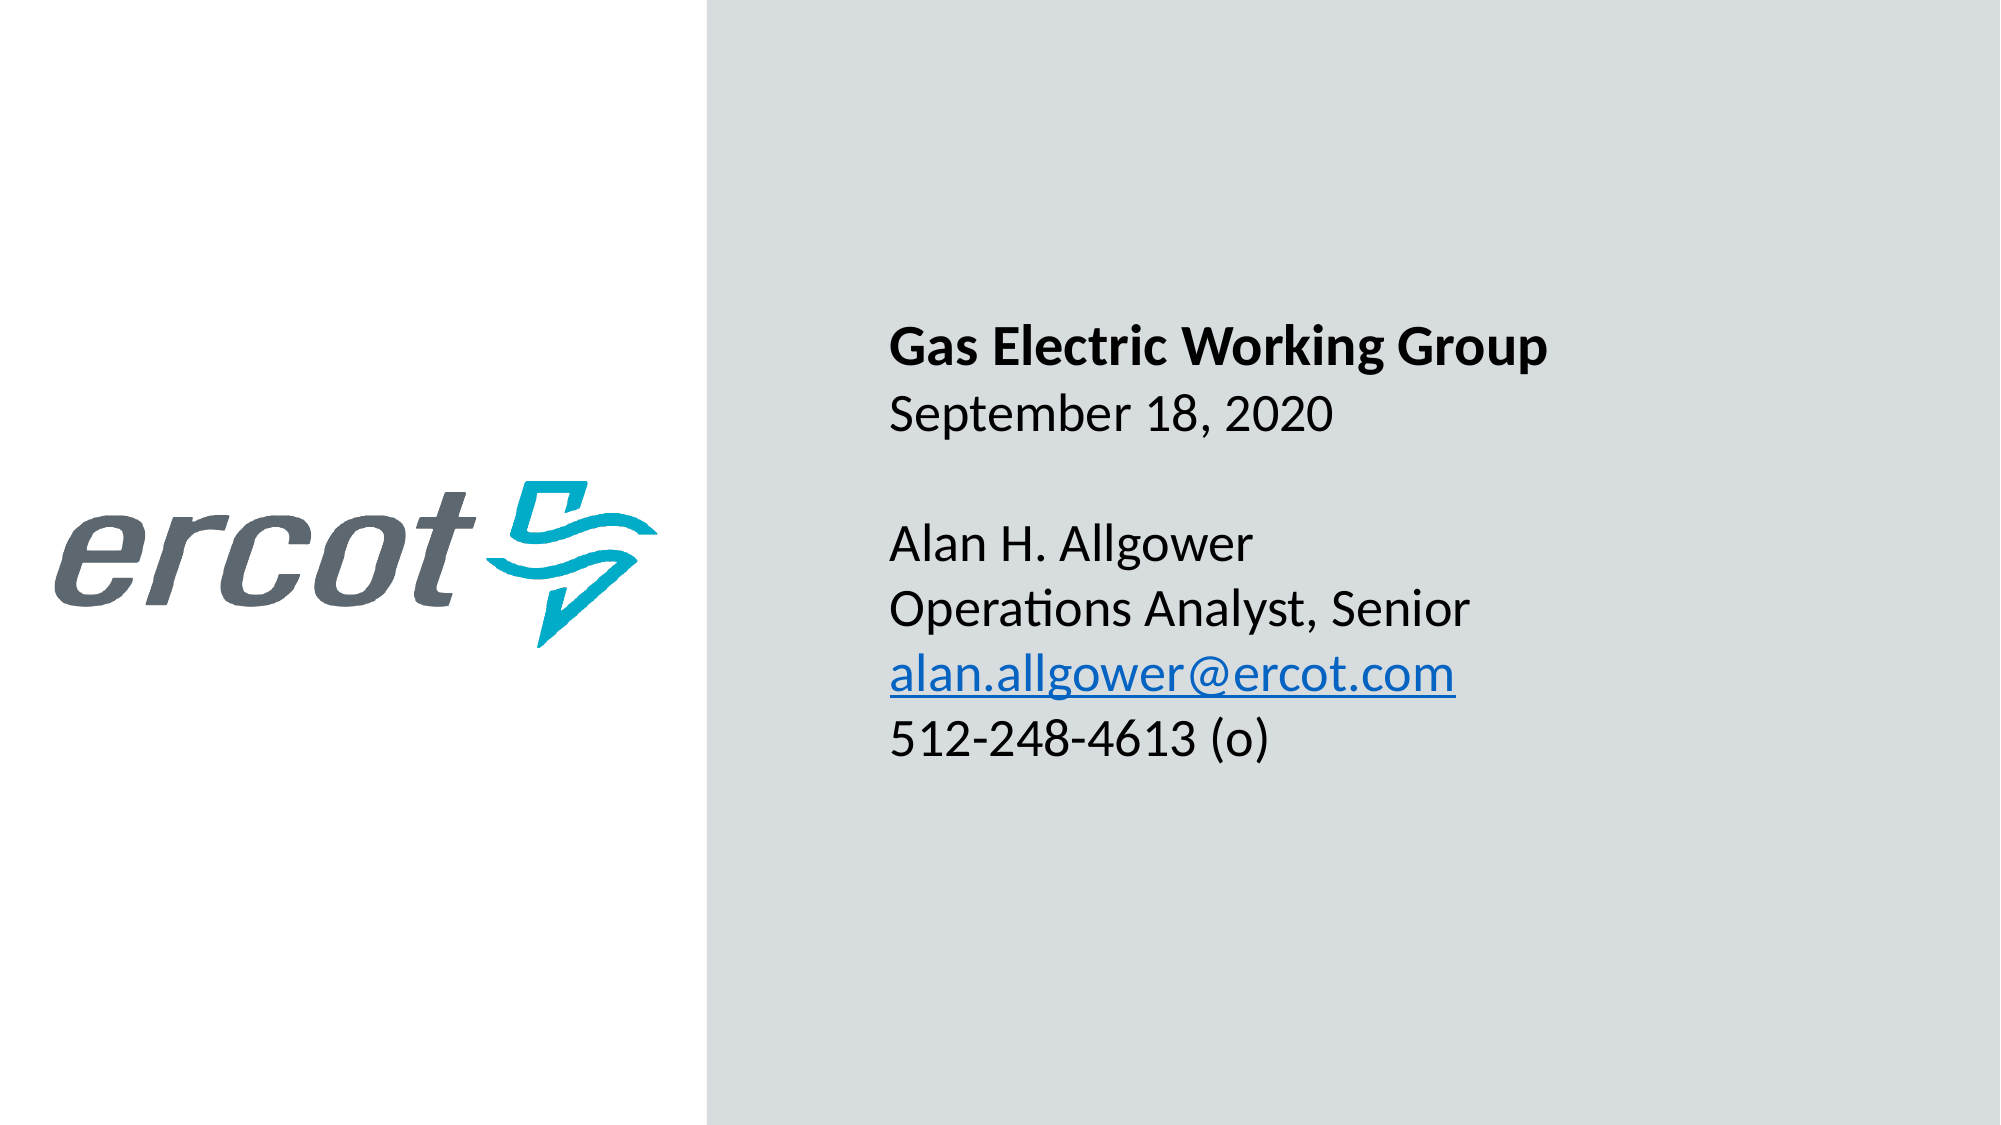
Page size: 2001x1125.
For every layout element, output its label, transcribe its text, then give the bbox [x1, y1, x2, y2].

picture [42, 471, 668, 654]
text_box Gas Electric Working Group September 18, 2020 Alan H. Allgower Operations Analyst, Senior alan.allgower@ercot.com 512-248-4613 (o) [874, 299, 1625, 840]
